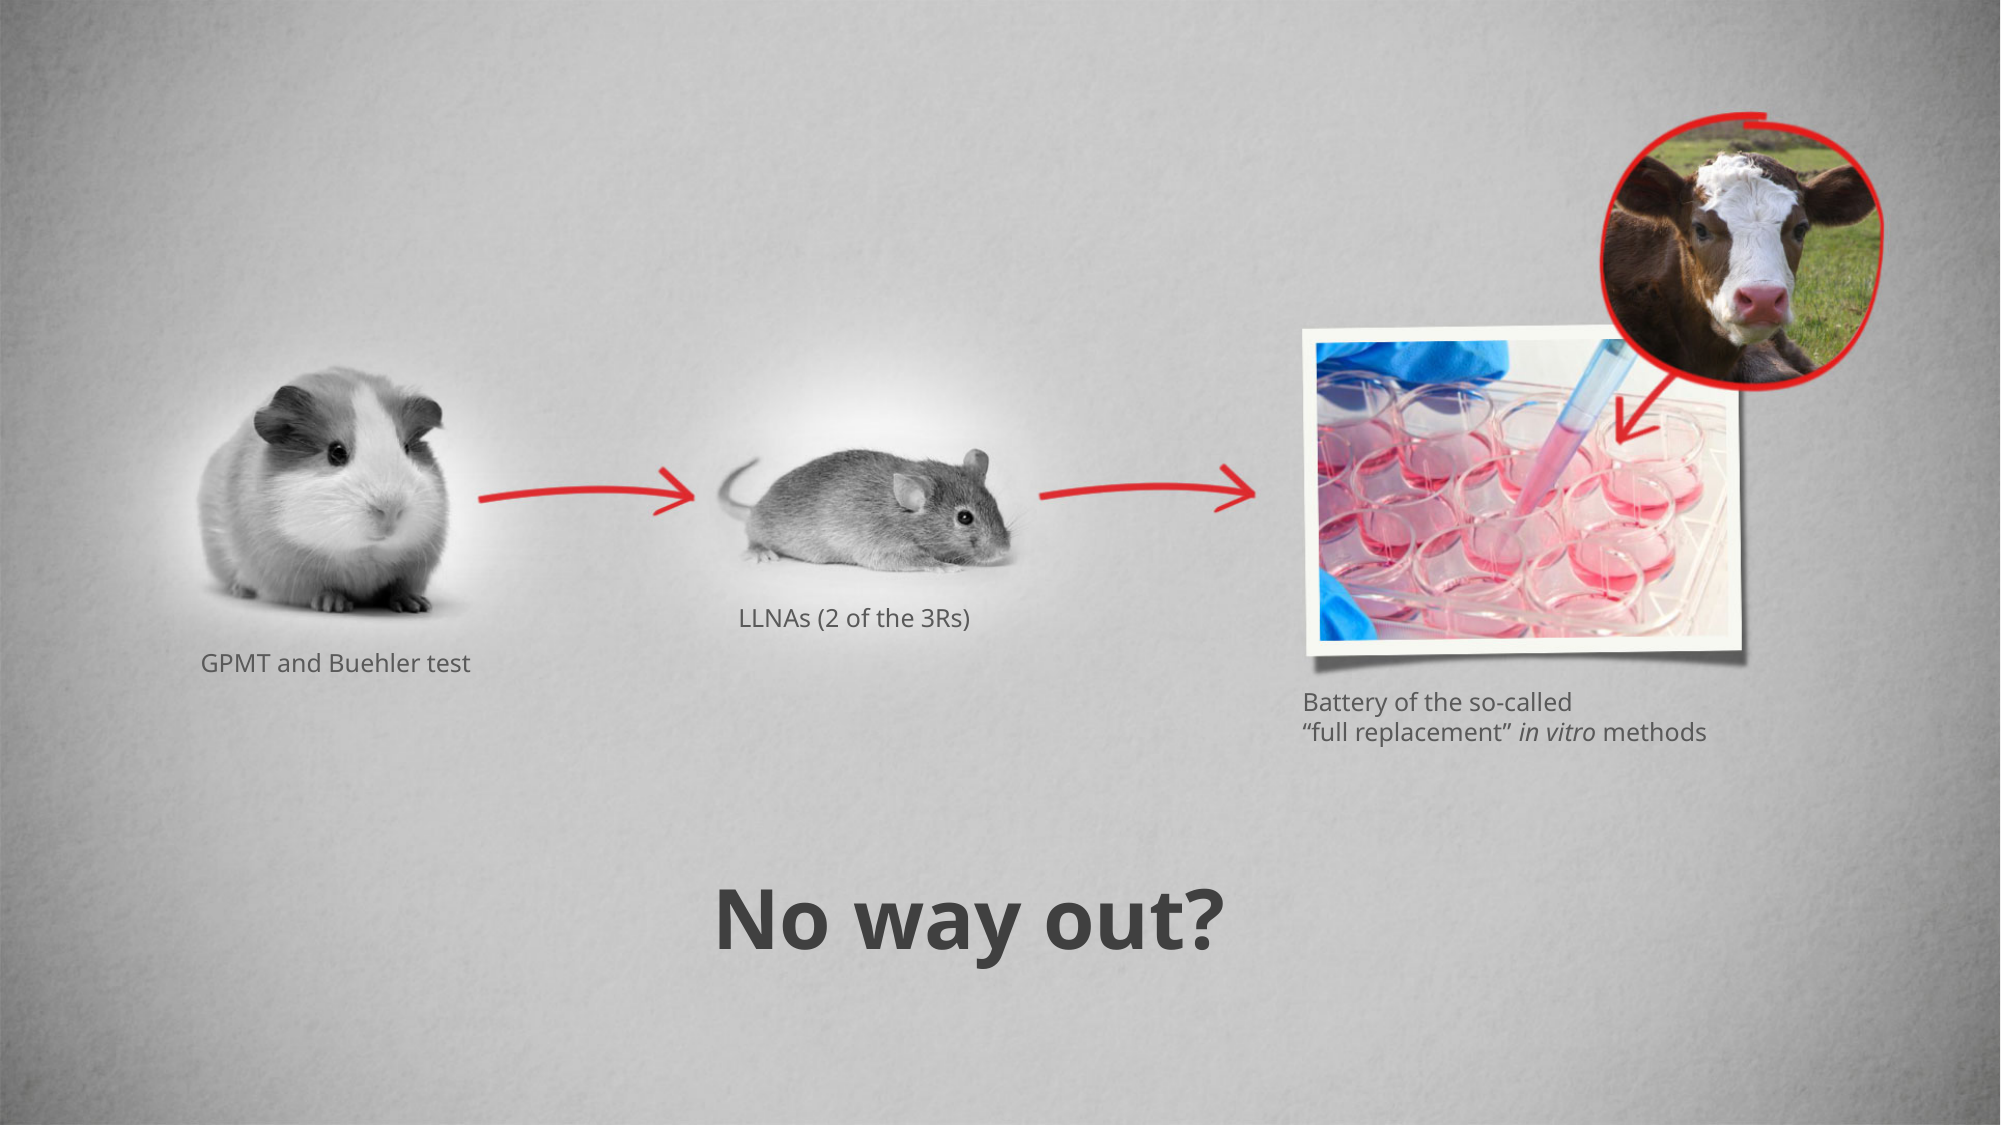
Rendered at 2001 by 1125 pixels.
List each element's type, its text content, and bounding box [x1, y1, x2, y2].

text_box No way out? [697, 858, 1249, 1074]
text_box Battery of the so-called “full replacement” in vitro methods [1287, 679, 1860, 755]
picture [0, 0, 2001, 1125]
text_box LLNAs (2 of the 3Rs) [723, 595, 1265, 686]
text_box GPMT and Buehler test [185, 640, 727, 731]
